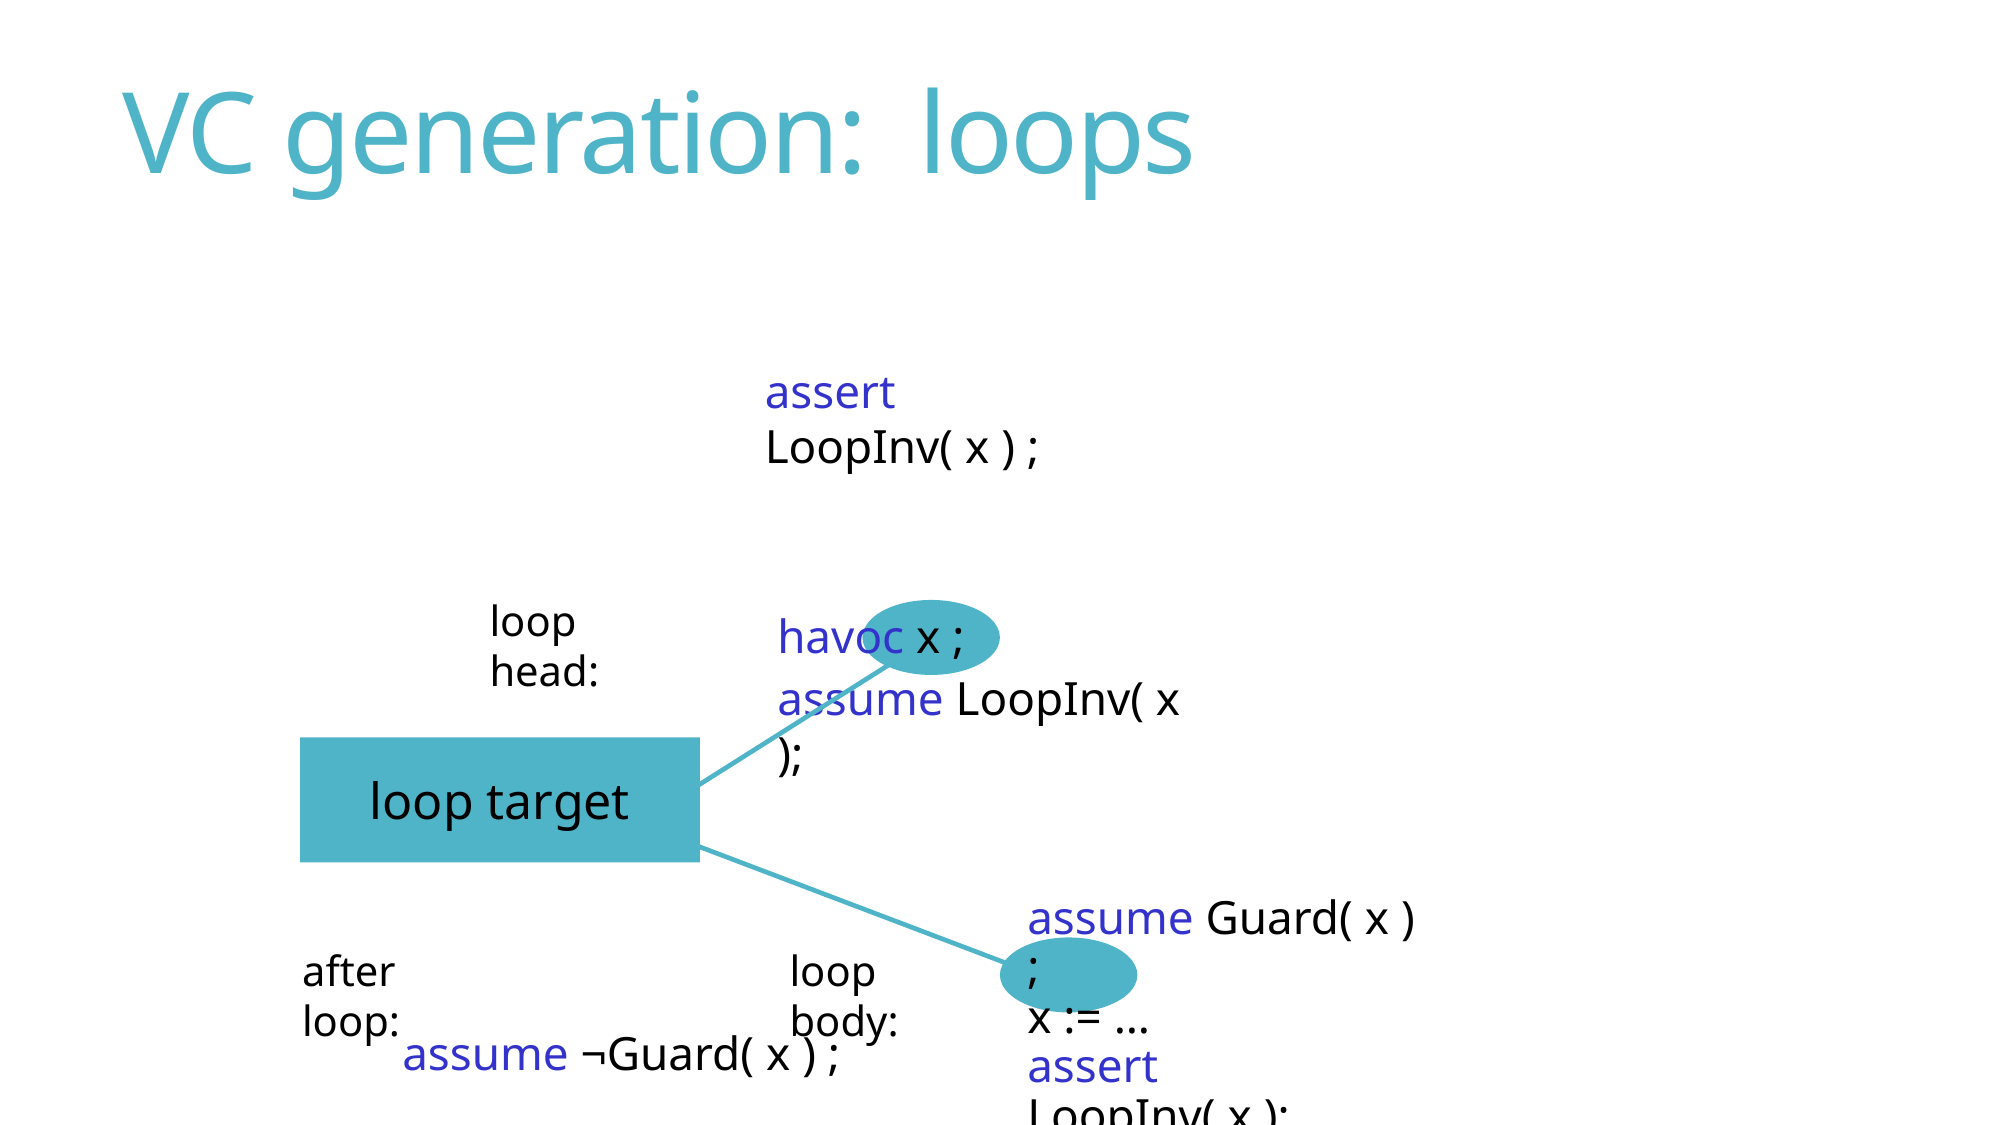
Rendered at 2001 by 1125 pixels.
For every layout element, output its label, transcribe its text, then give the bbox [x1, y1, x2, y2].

title VC generation: loops [107, 2, 1875, 275]
text_box havoc x ; [762, 600, 1200, 670]
text_box after loop: [287, 937, 513, 1053]
text_box [1000, 953, 1012, 997]
text_box assume ¬Guard( x ) ; [387, 1017, 863, 1088]
text_box loop head: [474, 587, 700, 703]
text_box loop body: [774, 937, 1000, 1053]
text_box loop target [300, 737, 700, 863]
text_box assert LoopInv( x ) ; [749, 354, 1188, 480]
text_box assume Guard( x ) ; x := … assert LoopInv( x ); [1012, 887, 1438, 1125]
text_box assume LoopInv( x ); [762, 670, 1200, 788]
